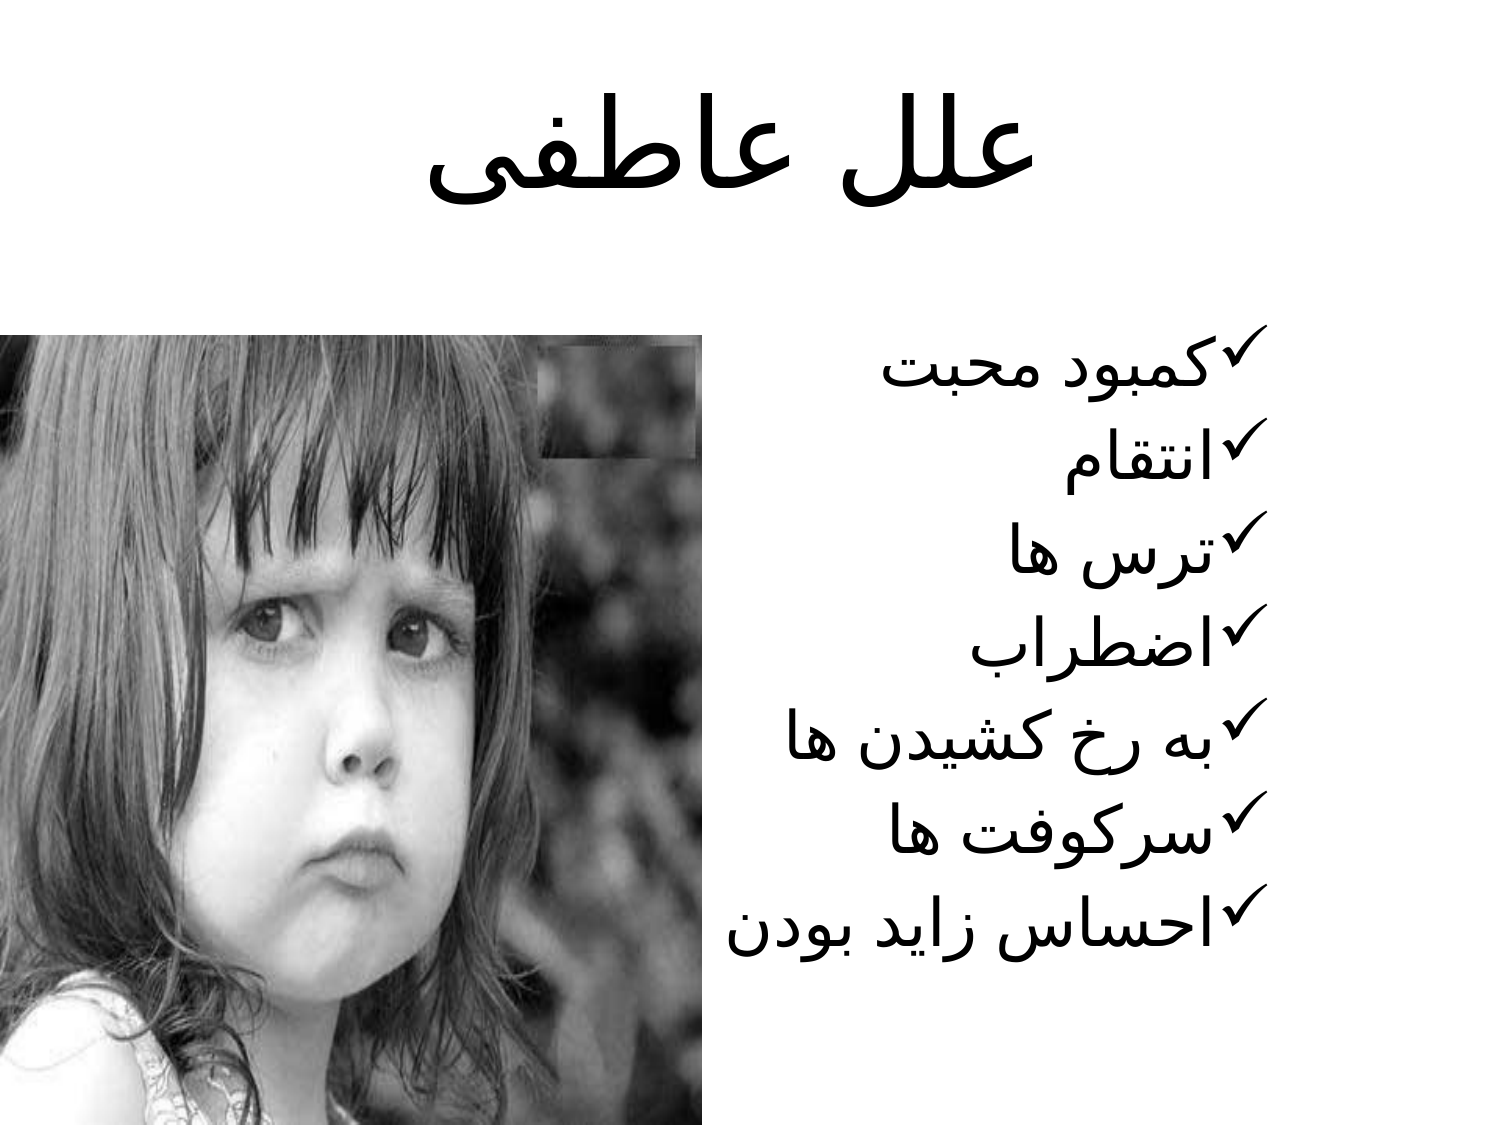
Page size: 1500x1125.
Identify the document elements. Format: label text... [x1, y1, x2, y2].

picture [0, 335, 702, 1125]
list کمبود محبت انتقام ترس ها اضطراب به رخ کشیدن ها سرکوفت ها احساس زاید بودن [624, 312, 1288, 1056]
title علل عاطفی [74, 44, 1426, 233]
